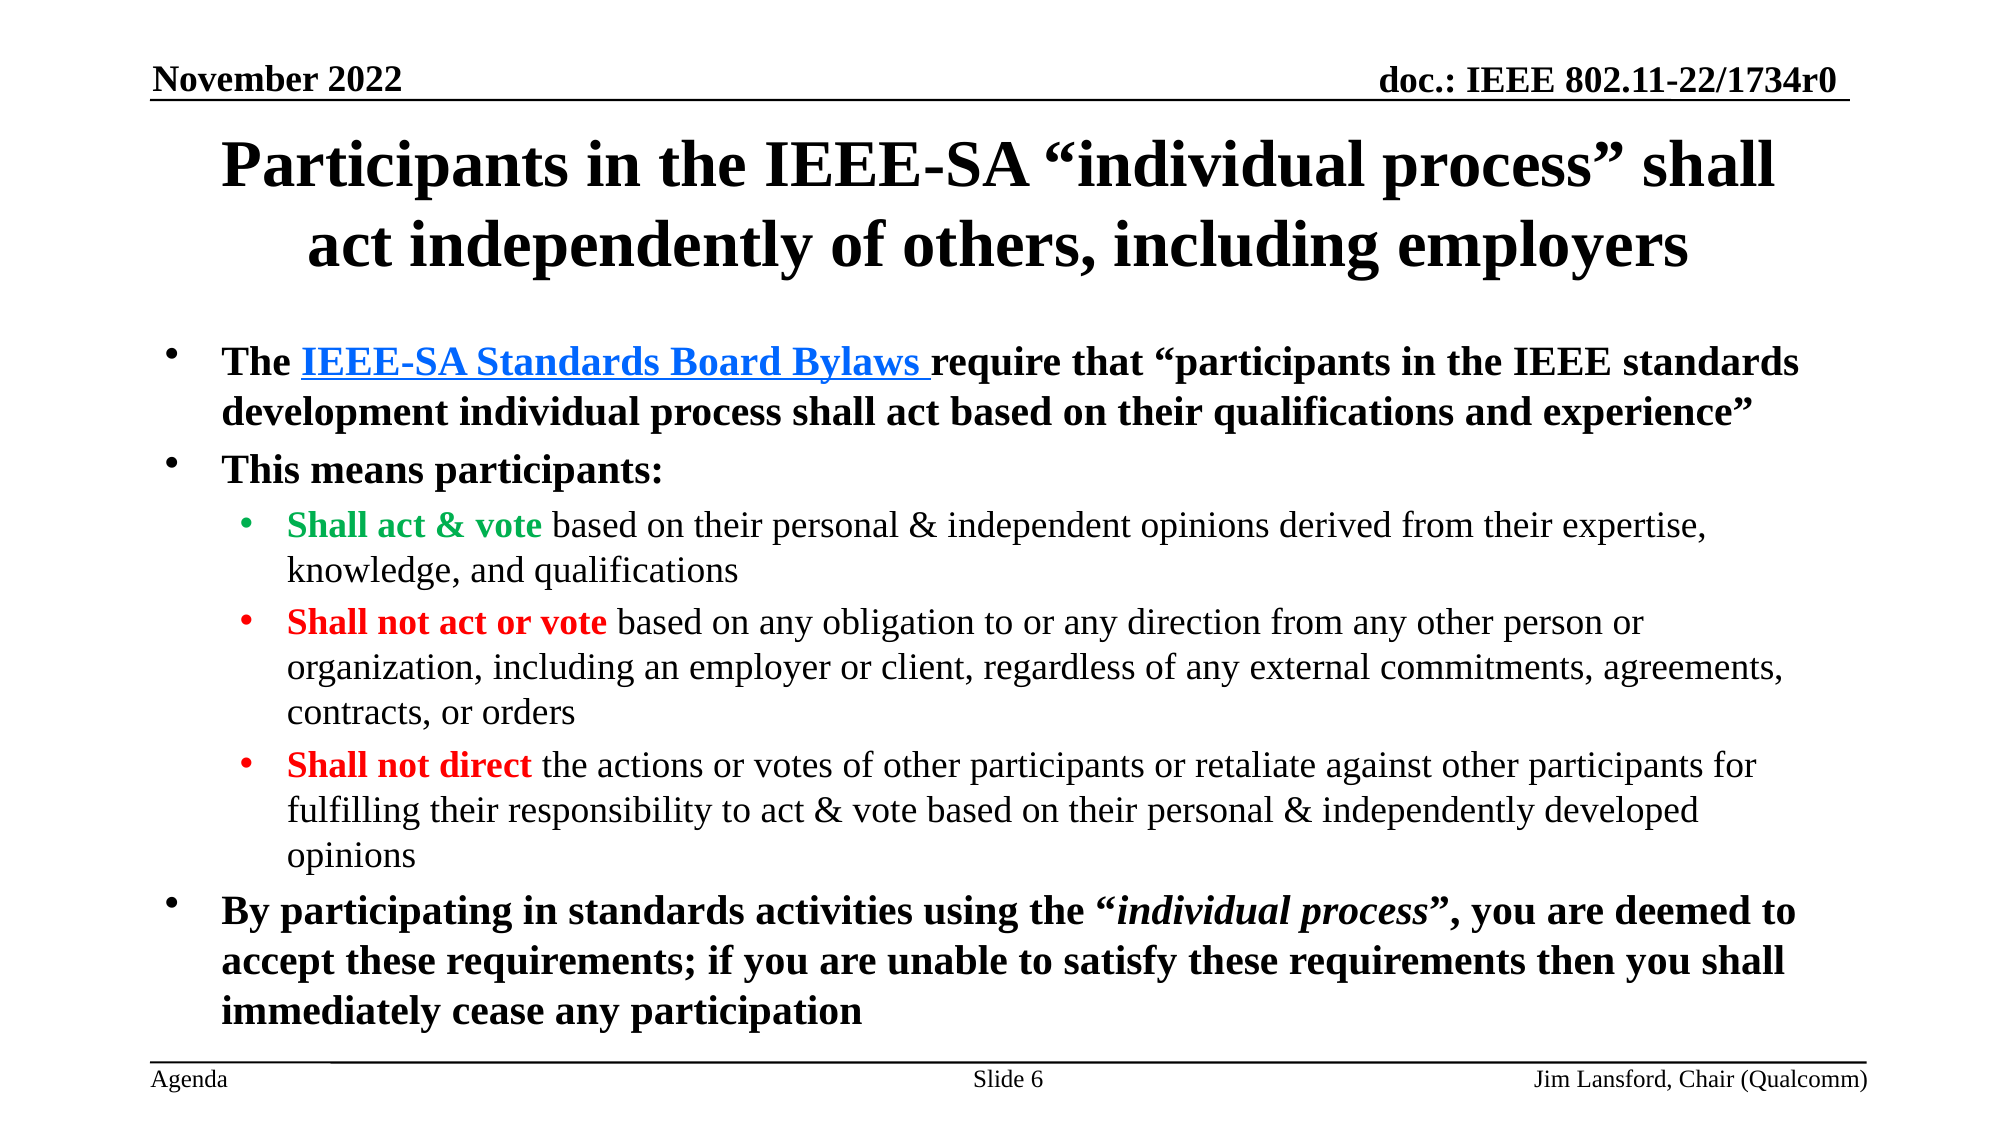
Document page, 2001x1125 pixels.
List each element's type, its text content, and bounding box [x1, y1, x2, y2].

title Participants in the IEEE-SA “individual process” shall act independently of others, including employers [150, 112, 1850, 288]
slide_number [152, 53, 563, 100]
list The IEEE-SA Standards Board Bylaws require that “participants in the IEEE standards development individual process shall act based on their qualifications and experience” This means participants: Shall act & vote based on their personal & independent opinions derived from their expertise, knowledge, and qualifications Shall not act or vote based on any obligation to or any direction from any other person or organization, including an employer or client, regardless of any external commitments, agreements, contracts, or orders Shall not direct the actions or votes of other participants or retaliate against other participants for fulfilling their responsibility to act & vote based on their personal & independently developed opinions By participating in standards activities using the “individual process”, you are deemed to accept these requirements; if you are unable to satisfy these requirements then you shall immediately cease any participation [149, 326, 1850, 1002]
slide_number Slide 6 [964, 1061, 1053, 1093]
footer Jim Lansford, Chair (Qualcomm) [1171, 1061, 1869, 1093]
